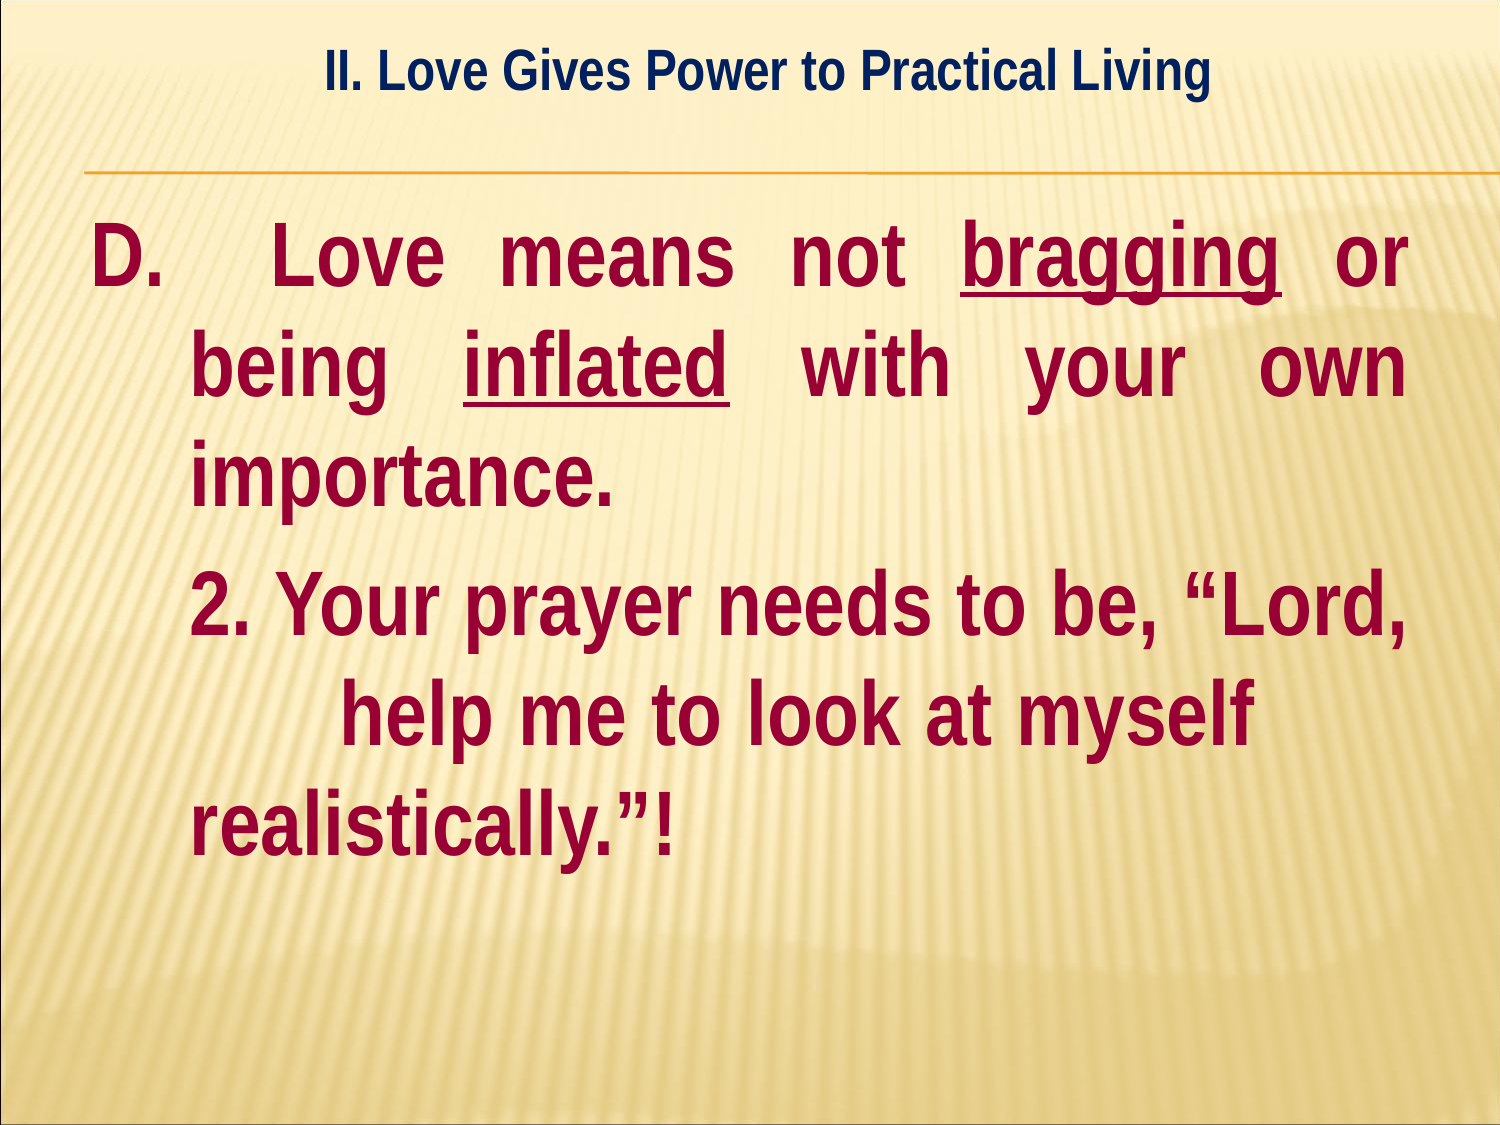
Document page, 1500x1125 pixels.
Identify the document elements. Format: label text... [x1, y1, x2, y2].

text_box II. Love Gives Power to Practical Living [124, 24, 1413, 110]
list D. Love means not bragging or being inflated with your own importance. 2. Your prayer needs to be, “Lord, help me to look at myself realistically.”! [75, 187, 1425, 1075]
picture [0, 0, 1500, 1125]
